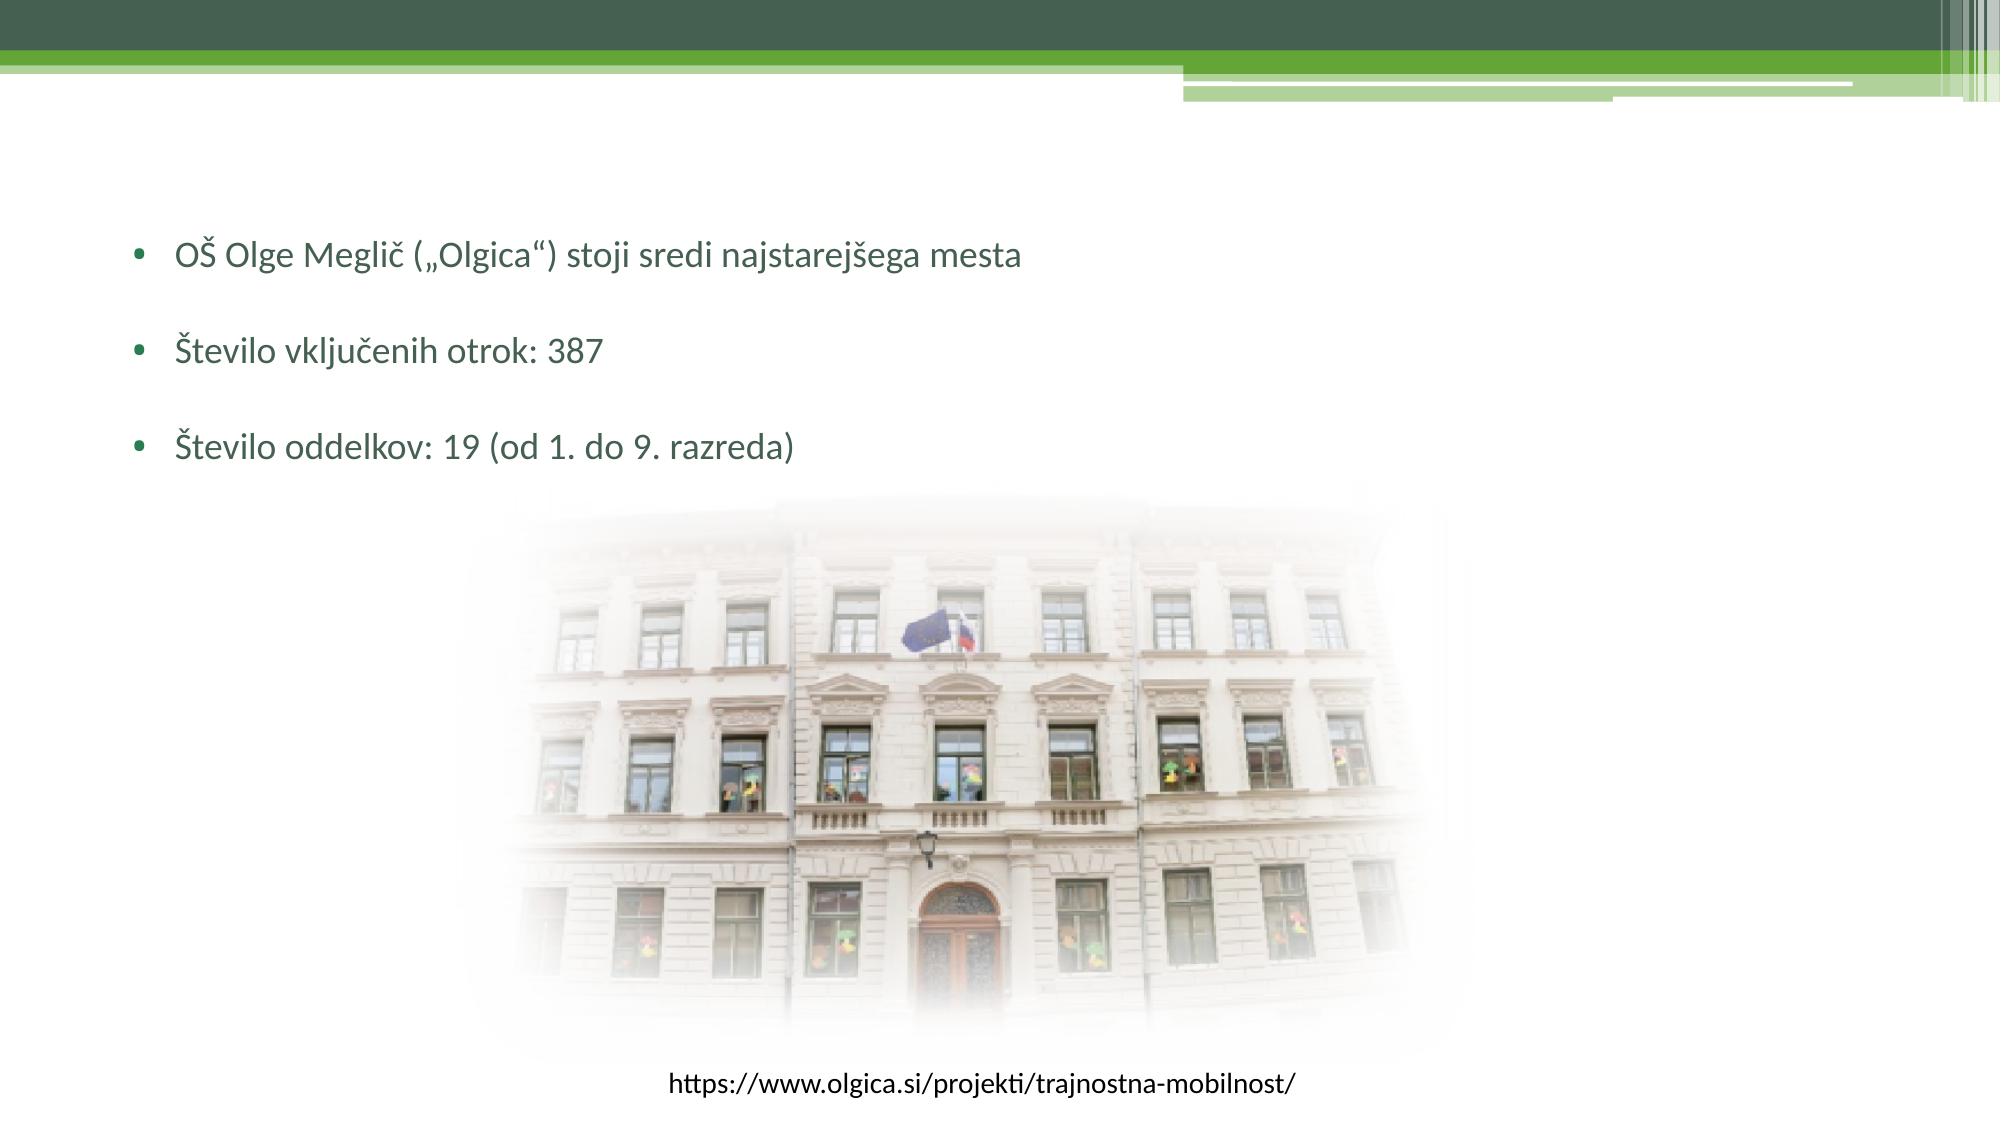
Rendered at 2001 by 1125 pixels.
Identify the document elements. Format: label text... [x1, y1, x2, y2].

text_box https://www.olgica.si/projekti/trajnostna-mobilnost/ [653, 1088, 1379, 1108]
list OŠ Olge Meglič („Olgica“) stoji sredi najstarejšega mesta Število vključenih otrok: 387 Število oddelkov: 19 (od 1. do 9. razreda) [99, 177, 1900, 1079]
picture [445, 460, 1494, 1088]
